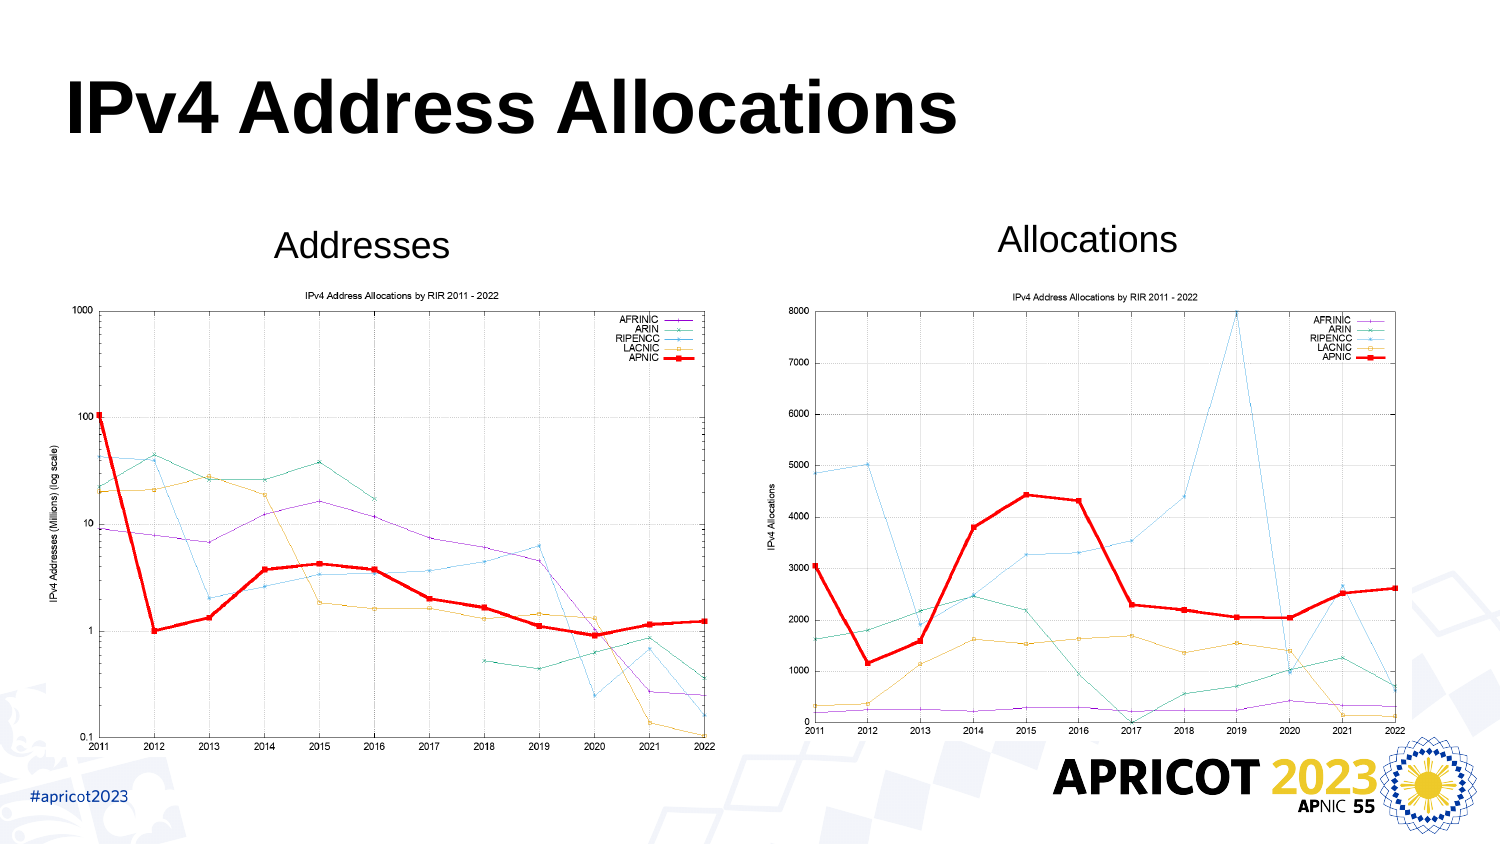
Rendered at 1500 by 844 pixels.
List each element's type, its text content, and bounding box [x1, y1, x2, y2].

text_box Addresses [266, 213, 459, 274]
picture [763, 284, 1413, 741]
text_box Allocations [990, 207, 1187, 268]
title IPv4 Address Allocations [64, 33, 1436, 175]
picture [46, 282, 722, 757]
